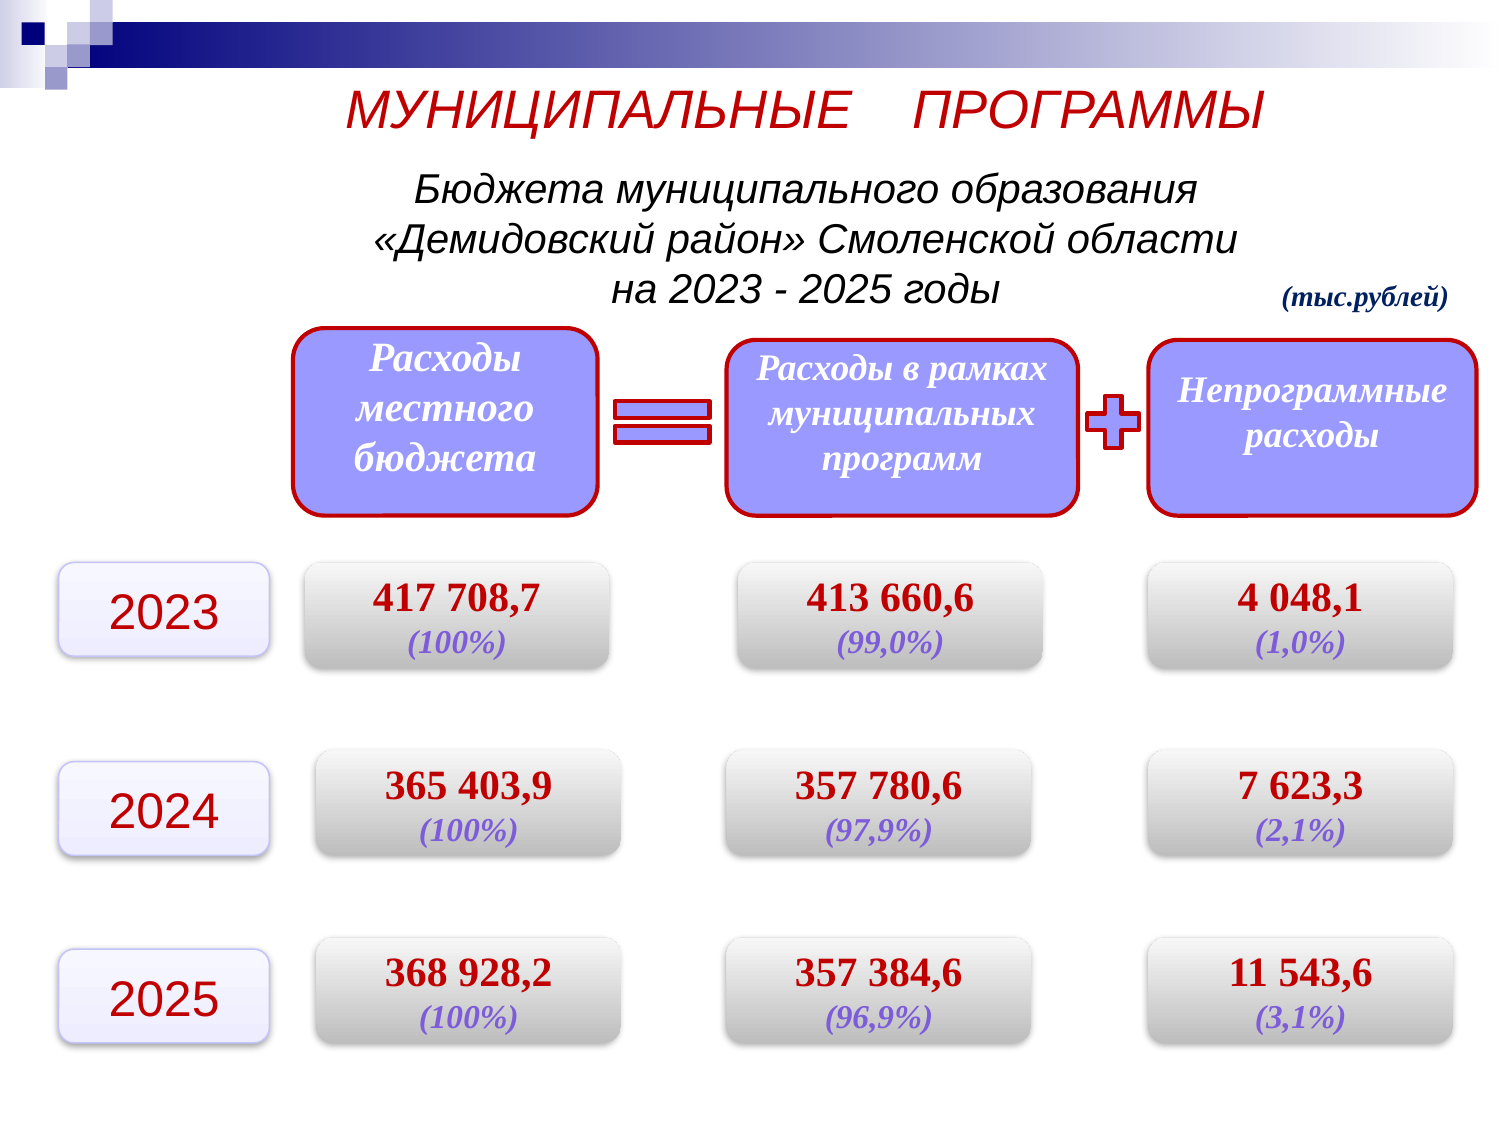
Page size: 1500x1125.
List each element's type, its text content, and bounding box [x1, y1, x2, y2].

text_box 357 780,6 (97,9%) [726, 749, 1032, 856]
text_box 4 048,1 (1,0%) [1148, 562, 1454, 668]
text_box 357 384,6 (96,9%) [726, 937, 1032, 1043]
text_box 2024 [57, 760, 271, 857]
text_box [1085, 394, 1141, 450]
text_box 2025 [57, 948, 271, 1044]
text_box Непрограммные расходы [1146, 337, 1479, 518]
text_box 7 623,3 (2,1%) [1148, 749, 1454, 856]
text_box 417 708,7 (100%) [304, 562, 610, 668]
text_box 368 928,2 (100%) [316, 937, 622, 1043]
text_box Расходы местного бюджета [290, 365, 600, 518]
text_box Расходы в рамках муниципальных программ [724, 365, 1081, 518]
text_box (тыс.рублей) [1266, 269, 1465, 320]
text_box 11 543,6 (3,1%) [1148, 937, 1454, 1043]
text_box 365 403,9 (100%) [316, 749, 622, 856]
text_box 2023 [57, 561, 271, 657]
text_box [613, 399, 712, 420]
text_box 413 660,6 (99,0%) [738, 562, 1043, 668]
text_box [613, 424, 712, 445]
text_box МУНИЦИПАЛЬНЫЕ ПРОГРАММЫ Бюджета муниципального образования «Демидовский район» Смоленской области на 2023 - 2025 годы [128, 1, 1409, 365]
